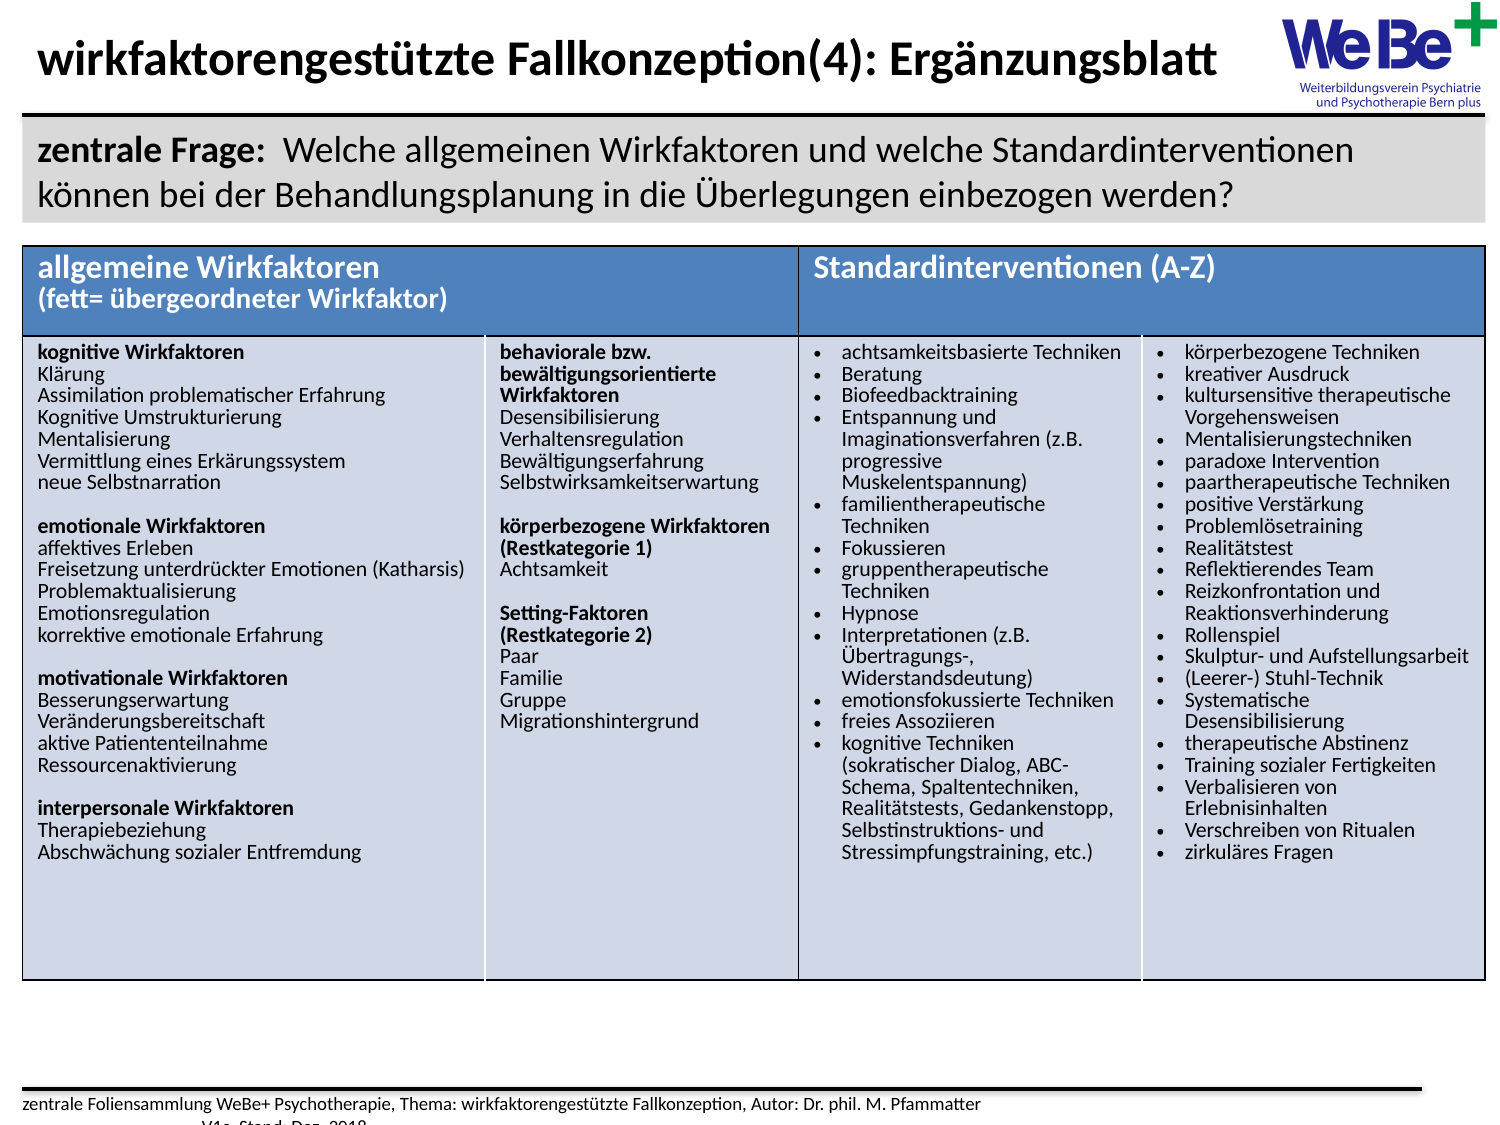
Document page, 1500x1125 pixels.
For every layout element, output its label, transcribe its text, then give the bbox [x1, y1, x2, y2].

table_cell kognitive Wirkfaktoren Klärung Assimilation problematischer Erfahrung Kognitive Umstrukturierung Mentalisierung Vermittlung eines Erkärungssystem neue Selbstnarration emotionale Wirkfaktoren affektives Erleben Freisetzung unterdrückter Emotionen (Katharsis) Problemaktualisierung Emotionsregulation korrektive emotionale Erfahrung motivationale Wirkfaktoren Besserungserwartung Veränderungsbereitschaft aktive Patiententeilnahme Ressourcenaktivierung interpersonale Wirkfaktoren Therapiebeziehung Abschwächung sozialer Entfremdung [23, 337, 484, 979]
table_cell achtsamkeitsbasierte Techniken Beratung Biofeedbacktraining Entspannung und Imaginationsverfahren (z.B. progressive Muskelentspannung) familientherapeutische Techniken Fokussieren gruppentherapeutische Techniken Hypnose Interpretationen (z.B. Übertragungs-, Widerstandsdeutung) emotionsfokussierte Techniken freies Assoziieren kognitive Techniken (sokratischer Dialog, ABC-Schema, Spaltentechniken, Realitätstests, Gedankenstopp, Selbstinstruktions- und Stressimpfungstraining, etc.) [799, 337, 1141, 979]
table_cell behaviorale bzw. bewältigungsorientierte Wirkfaktoren Desensibilisierung Verhaltensregulation Bewältigungserfahrung Selbstwirksamkeitserwartung körperbezogene Wirkfaktoren (Restkategorie 1) Achtsamkeit Setting-Faktoren (Restkategorie 2) Paar Familie Gruppe Migrationshintergrund [486, 337, 798, 979]
table_cell körperbezogene Techniken kreativer Ausdruck kultursensitive therapeutische Vorgehensweisen Mentalisierungstechniken paradoxe Intervention paartherapeutische Techniken positive Verstärkung Problemlösetraining Realitätstest Reflektierendes Team Reizkonfrontation und Reaktionsverhinderung Rollenspiel Skulptur- und Aufstellungsarbeit (Leerer-) Stuhl-Technik Systematische Desensibilisierung therapeutische Abstinenz Training sozialer Fertigkeiten Verbalisieren von Erlebnisinhalten Verschreiben von Ritualen zirkuläres Fragen [1143, 337, 1484, 979]
table_header Standardinterventionen (A-Z) [799, 247, 1484, 335]
picture [1276, 0, 1500, 113]
text_box zentrale Foliensammlung WeBe+ Psychotherapie, Thema: wirkfaktorengestützte Fallkonzeption, Autor: Dr. phil. M. Pfammatter V1c, Stand: Dez. 2018 [7, 1084, 1500, 1125]
text_box wirkfaktorengestützte Fallkonzeption(4): Ergänzungsblatt [22, 17, 1271, 93]
text_box zentrale Frage: Welche allgemeinen Wirkfaktoren und welche Standardinterventionen können bei der Behandlungsplanung in die Überlegungen einbezogen werden? [22, 121, 1486, 223]
table_header allgemeine Wirkfaktoren (fett= übergeordneter Wirkfaktor) [23, 247, 798, 335]
